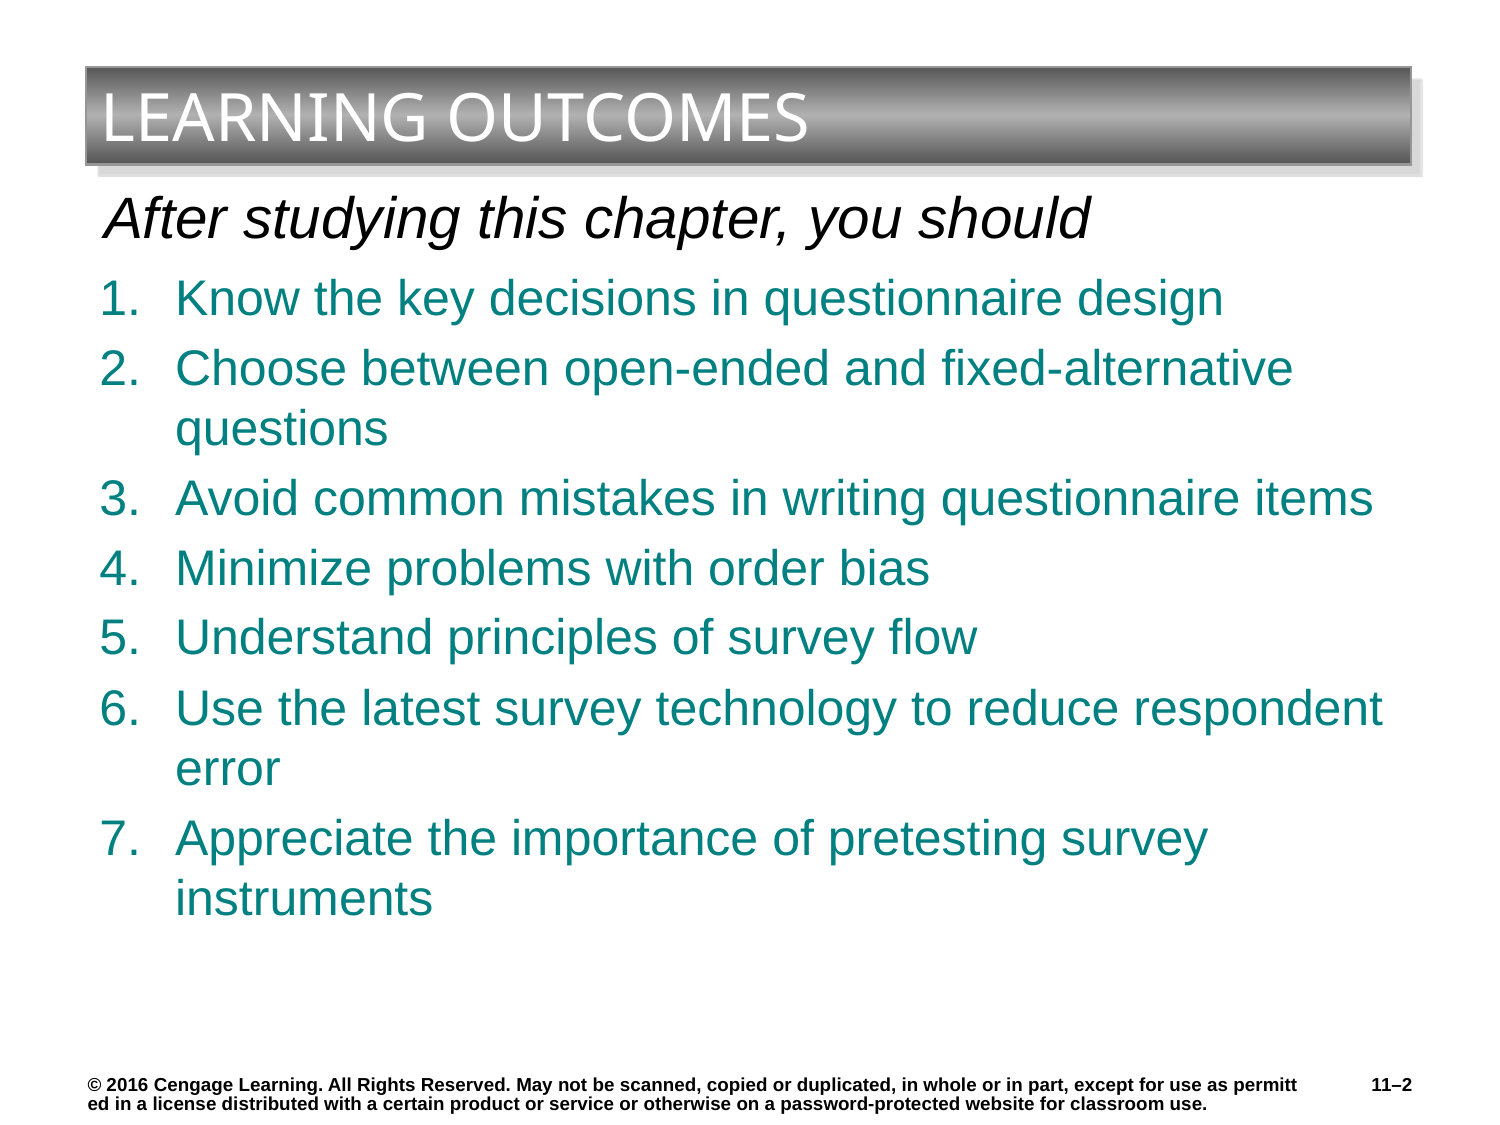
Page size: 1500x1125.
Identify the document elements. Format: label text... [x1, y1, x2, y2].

footer © 2016 Cengage Learning. All Rights Reserved. May not be scanned, copied or duplicated, in whole or in part, except for use as permitted in a license distributed with a certain product or service or otherwise on a password-protected website for classroom use. [87, 1057, 1050, 1103]
list Know the key decisions in questionnaire design Choose between open-ended and fixed-alternative questions Avoid common mistakes in writing questionnaire items Minimize problems with order bias Understand principles of survey flow Use the latest survey technology to reduce respondent error Appreciate the importance of pretesting survey instruments [84, 257, 1414, 998]
title LEARNING OUTCOMES [85, 66, 1412, 166]
slide_number 11–2 [1050, 1042, 1413, 1103]
